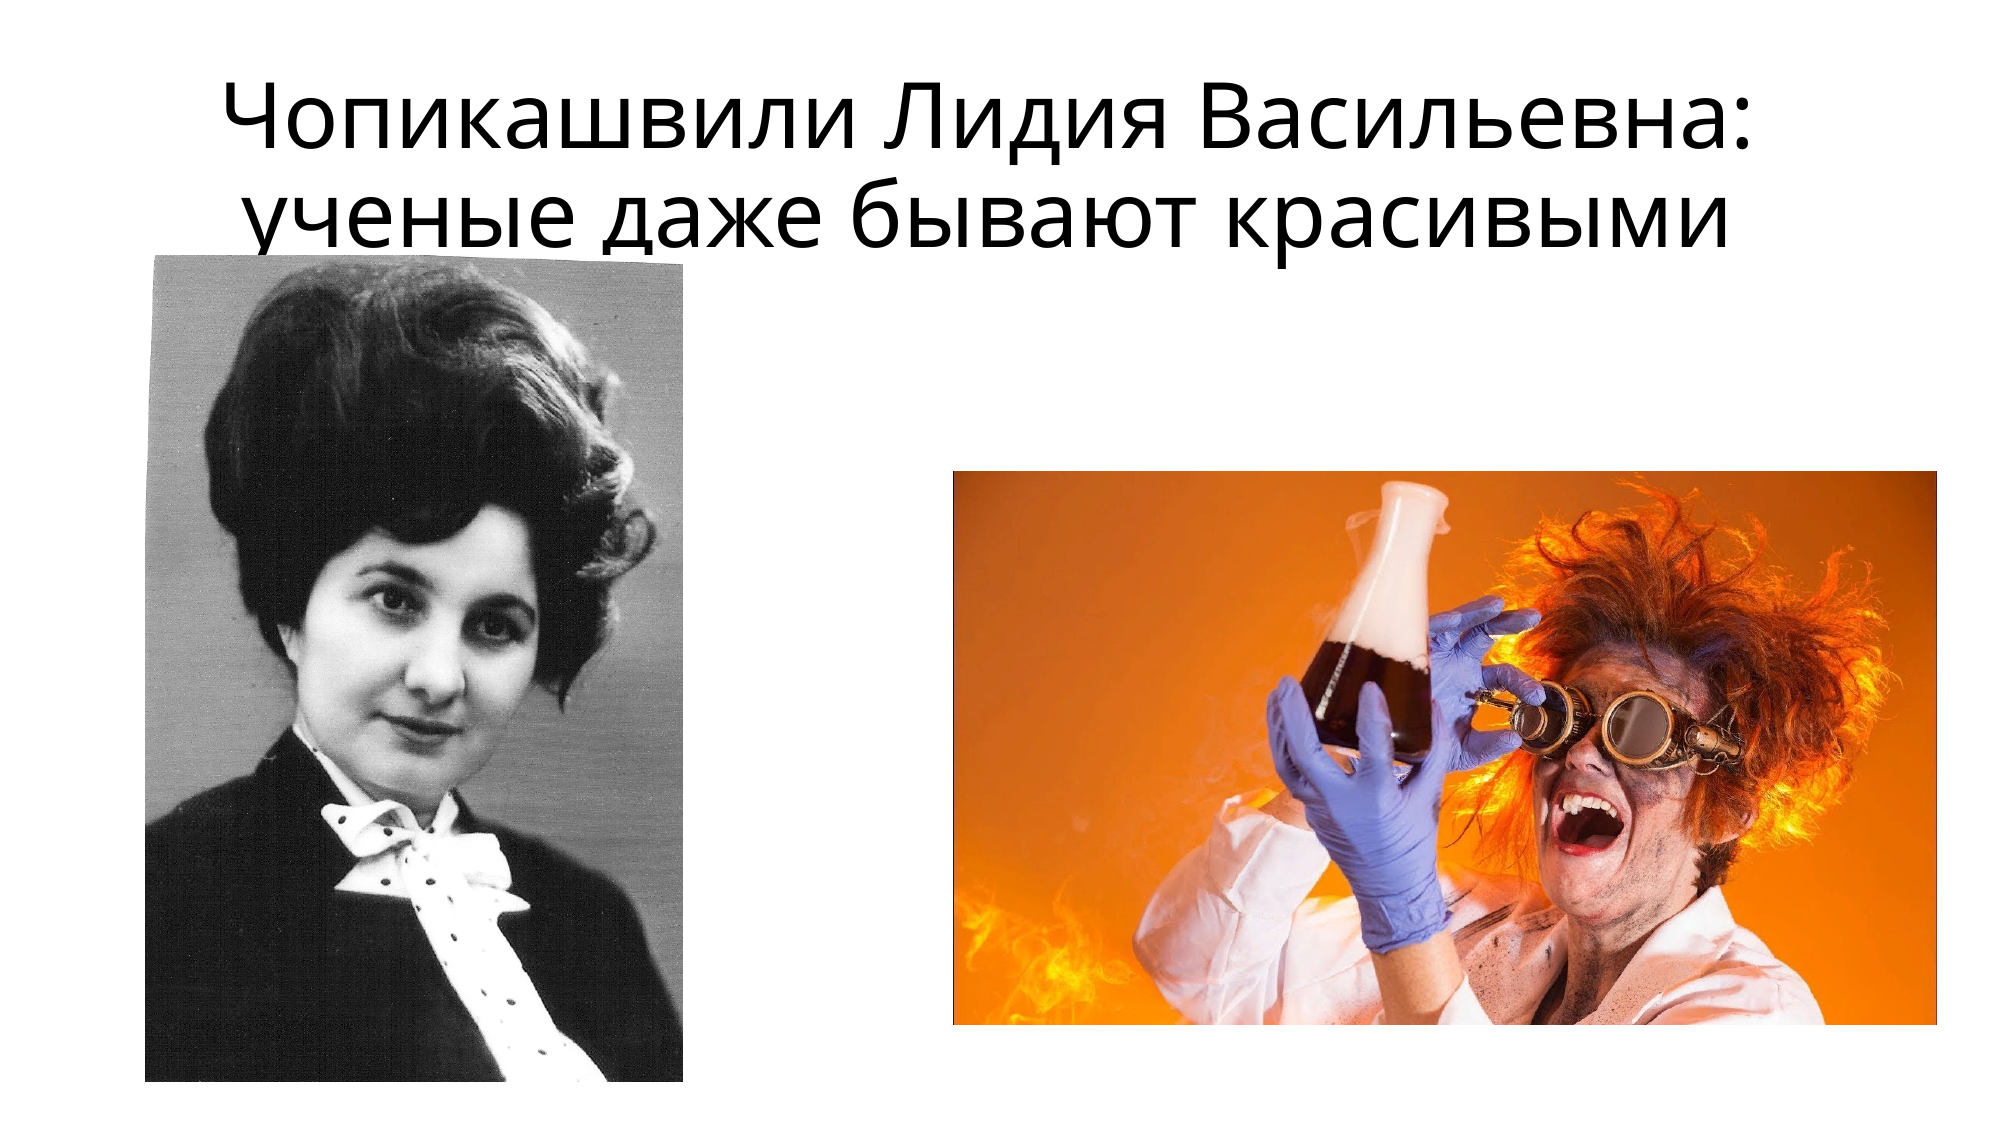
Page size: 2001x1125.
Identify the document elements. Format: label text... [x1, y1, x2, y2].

picture [145, 255, 684, 1082]
title Чопикашвили Лидия Васильевна: ученые даже бывают красивыми [137, 59, 1863, 278]
picture [953, 471, 1937, 1025]
